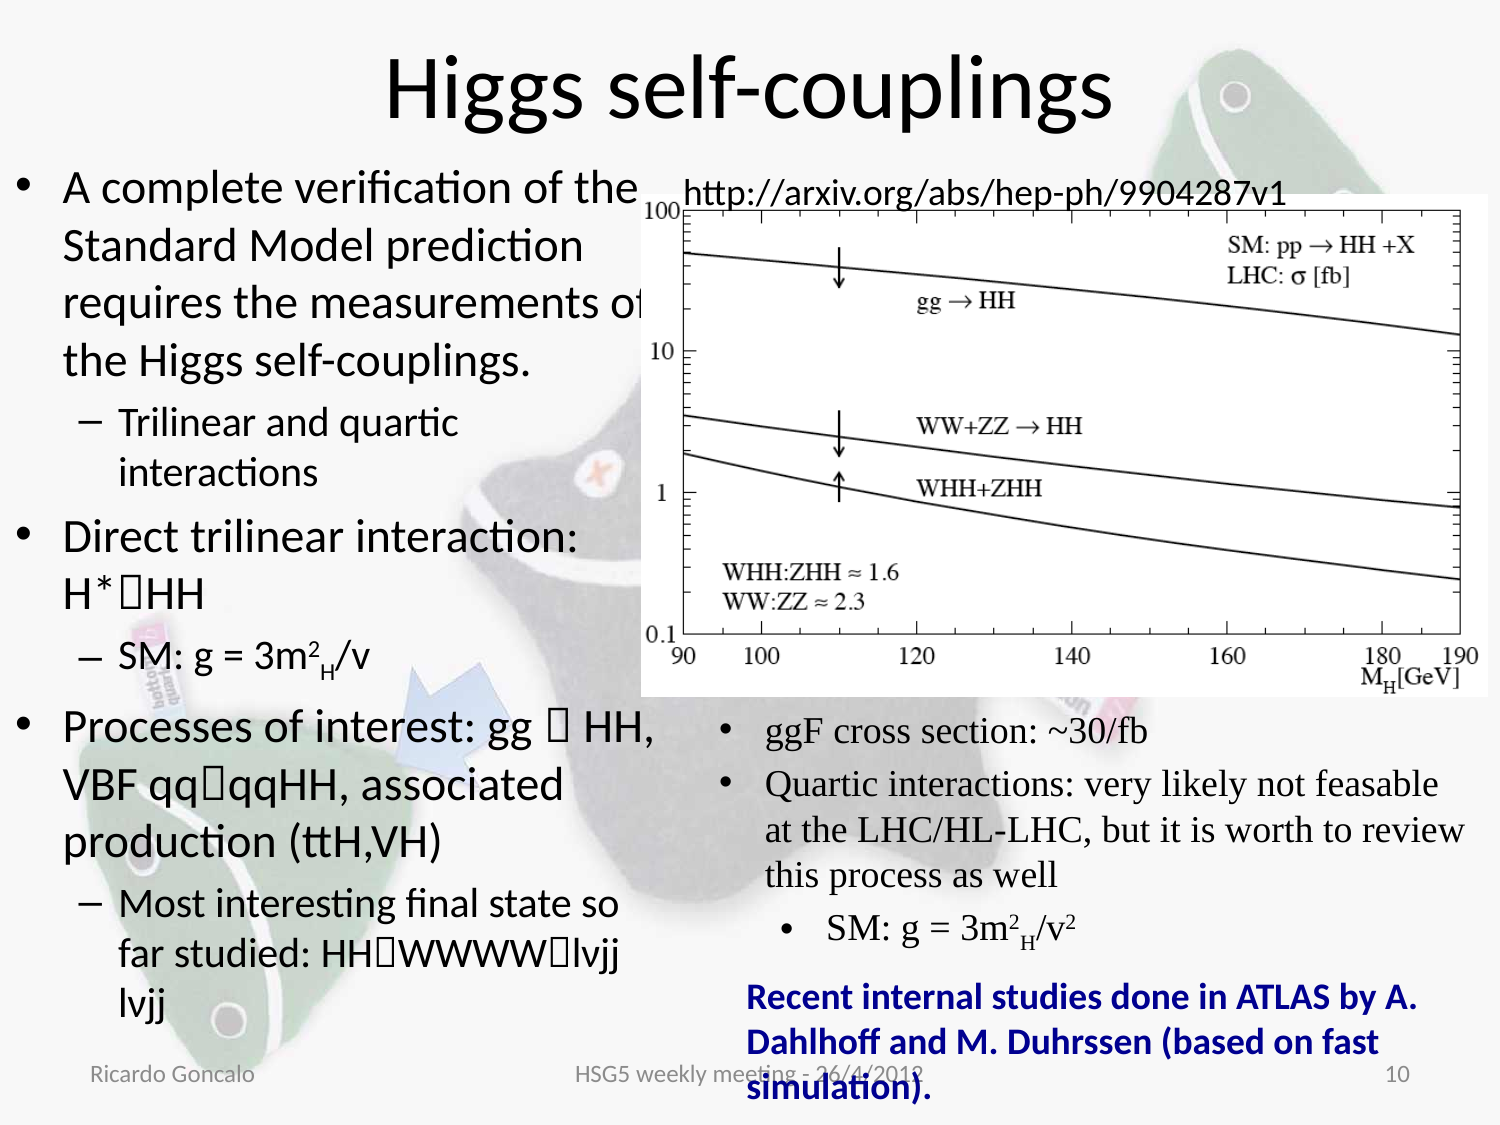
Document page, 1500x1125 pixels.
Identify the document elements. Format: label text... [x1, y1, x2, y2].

text_box Recent internal studies done in ATLAS by A. Dahlhoff and M. Duhrssen (based on fast simulation). [731, 964, 1453, 1115]
text_box ggF cross section: ~30/fb Quartic interactions: very likely not feasable at the LHC/HL-LHC, but it is worth to review this process as well SM: g = 3m2H/v2 [704, 701, 1490, 965]
picture [0, 0, 1500, 1125]
title Higgs self-couplings [75, 15, 1425, 148]
list A complete verification of the Standard Model prediction requires the measurements of the Higgs self-couplings. Trilinear and quartic interactions Direct trilinear interaction: H*HH SM: g = 3m2H/v Processes of interest: gg  HH, VBF qqqqHH, associated production (ttH,VH) Most interesting final state so far studied: HHWWWWlνjj lνjj [0, 147, 671, 1125]
footer HSG5 weekly meeting - 26/4/2012 [512, 1042, 988, 1103]
slide_number Ricardo Goncalo [75, 1042, 425, 1103]
text_box http://arxiv.org/abs/hep-ph/9904287v1 [668, 160, 1303, 192]
